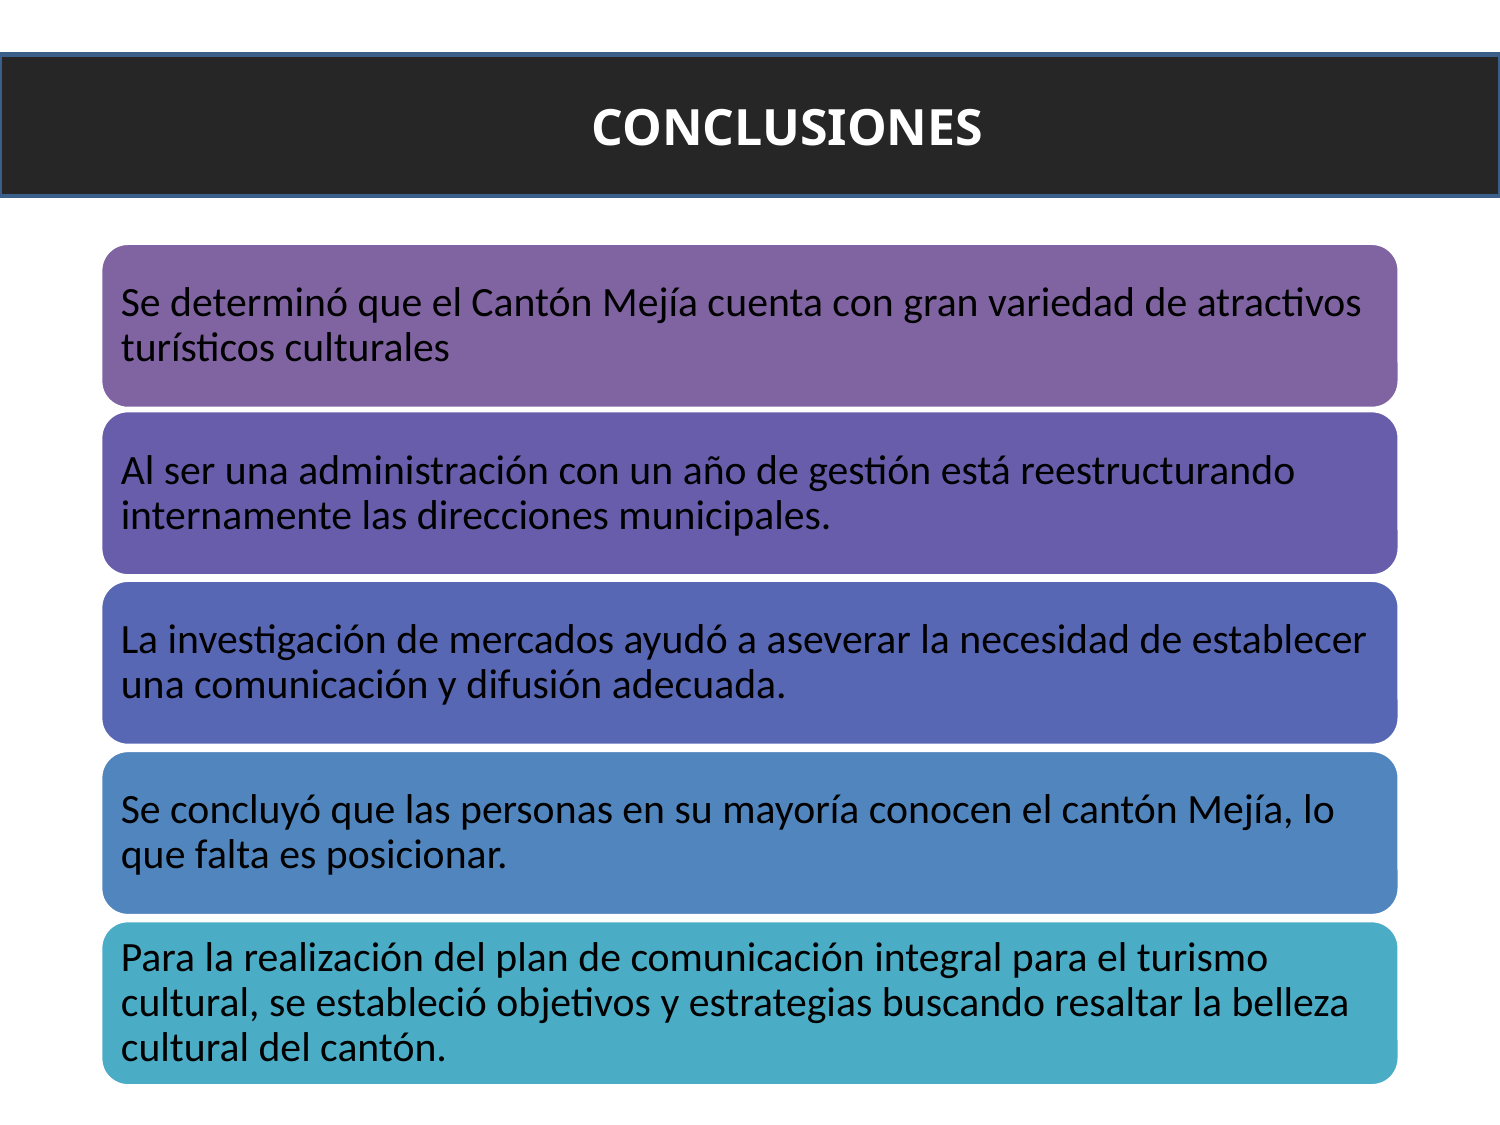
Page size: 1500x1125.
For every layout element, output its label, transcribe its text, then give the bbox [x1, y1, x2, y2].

text_box CONCLUSIONES [0, 52, 1500, 198]
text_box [100, 579, 1400, 747]
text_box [100, 409, 1400, 577]
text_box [100, 749, 1400, 917]
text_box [100, 242, 1400, 409]
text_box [100, 919, 1400, 1087]
